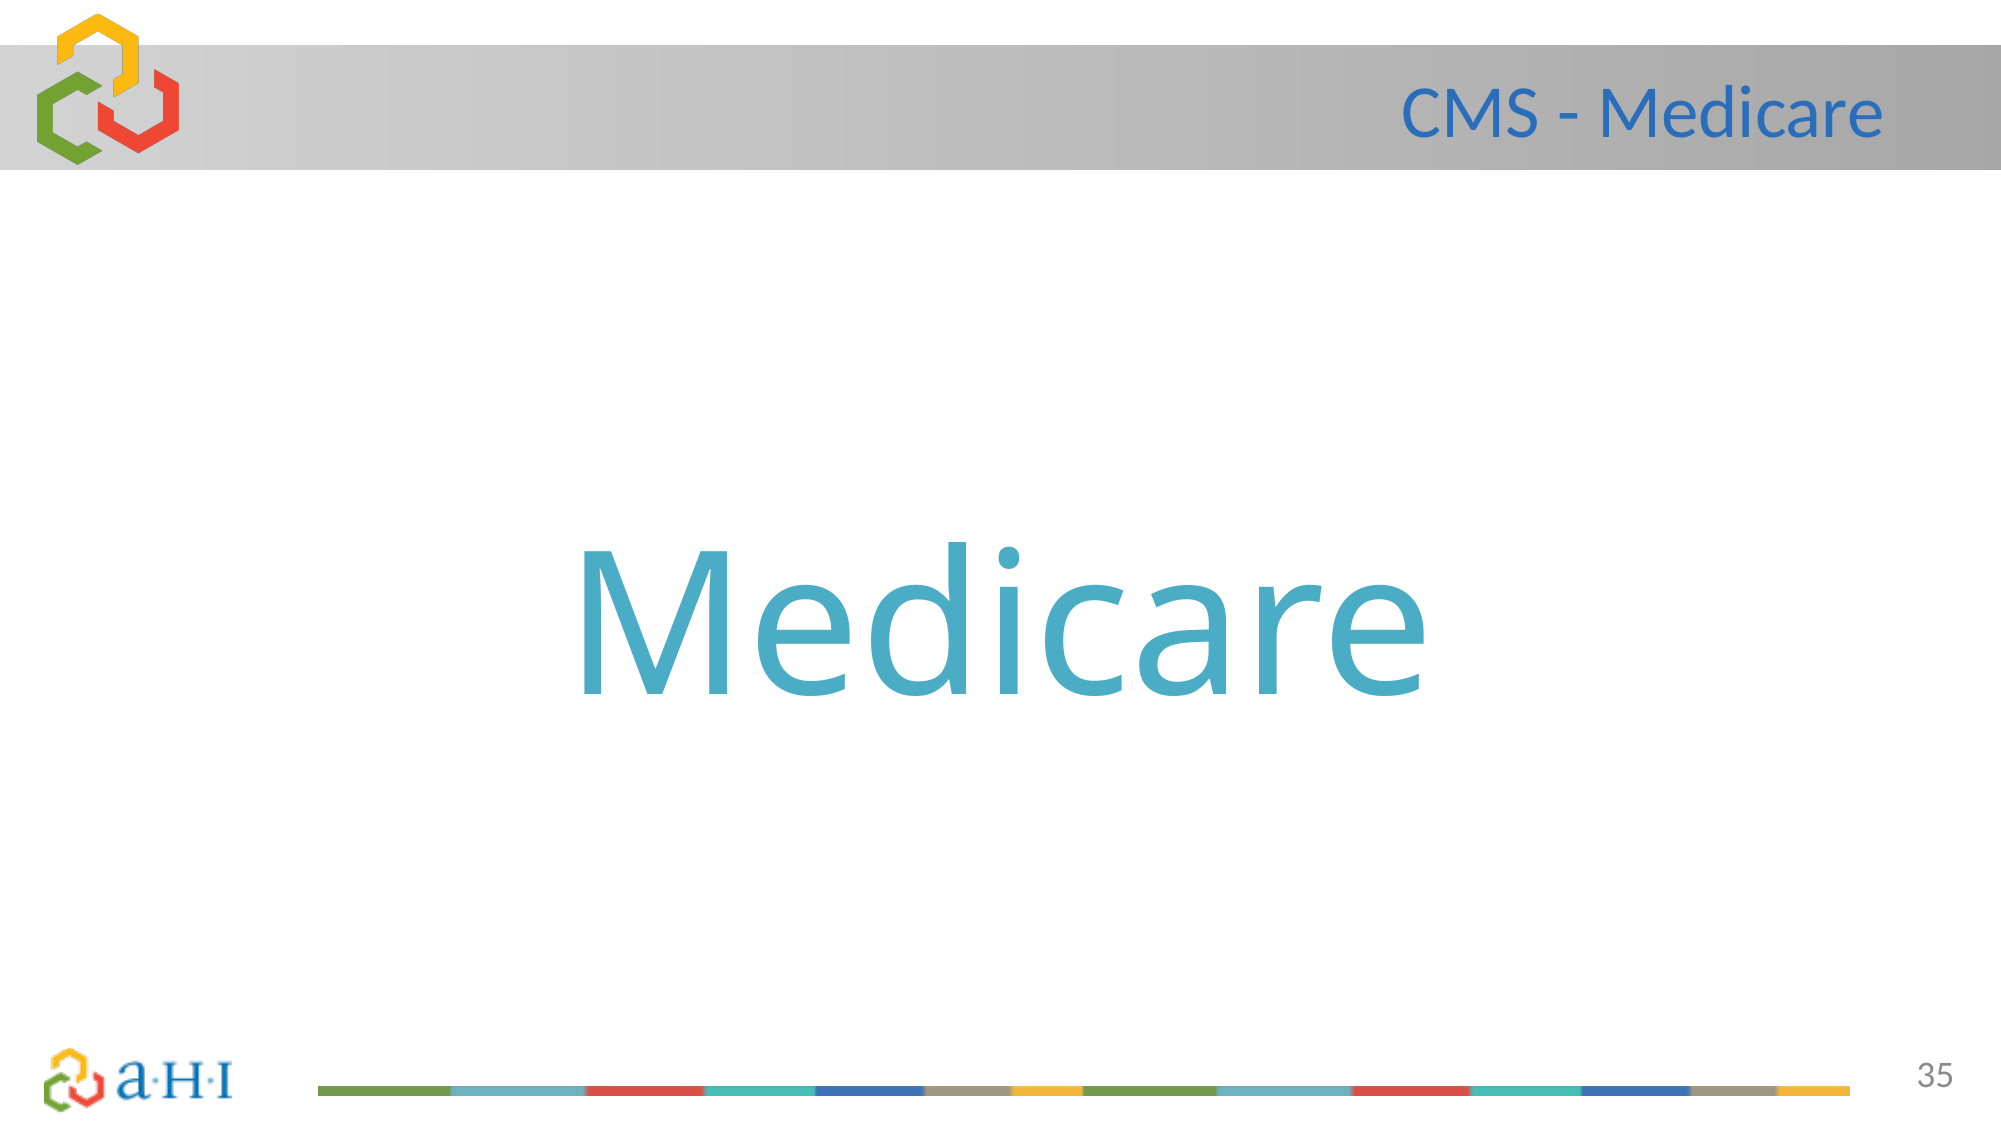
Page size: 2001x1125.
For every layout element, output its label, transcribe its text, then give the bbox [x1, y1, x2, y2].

title CMS - Medicare [99, 45, 1900, 170]
picture [44, 1048, 232, 1114]
picture [318, 1086, 1502, 1096]
slide_number 35 [1502, 1042, 1970, 1103]
picture [37, 14, 179, 165]
text_box Medicare [550, 486, 1449, 742]
